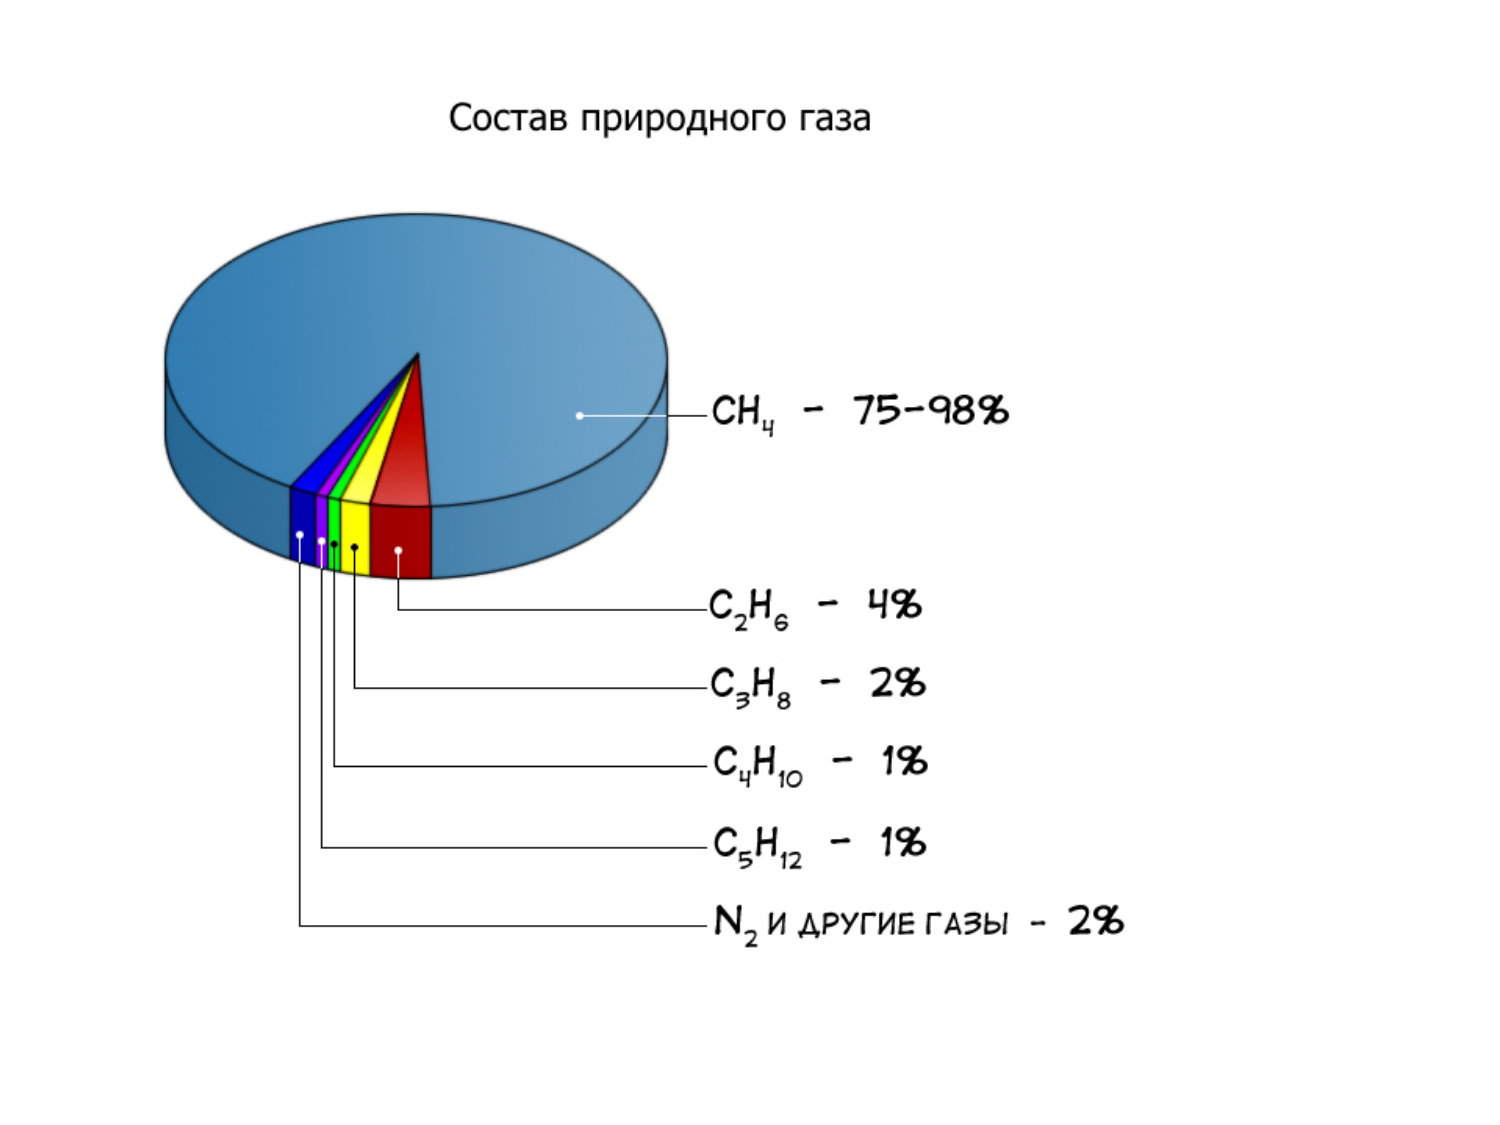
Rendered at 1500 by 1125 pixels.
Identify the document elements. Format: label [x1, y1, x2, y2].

picture [34, 93, 1286, 1032]
